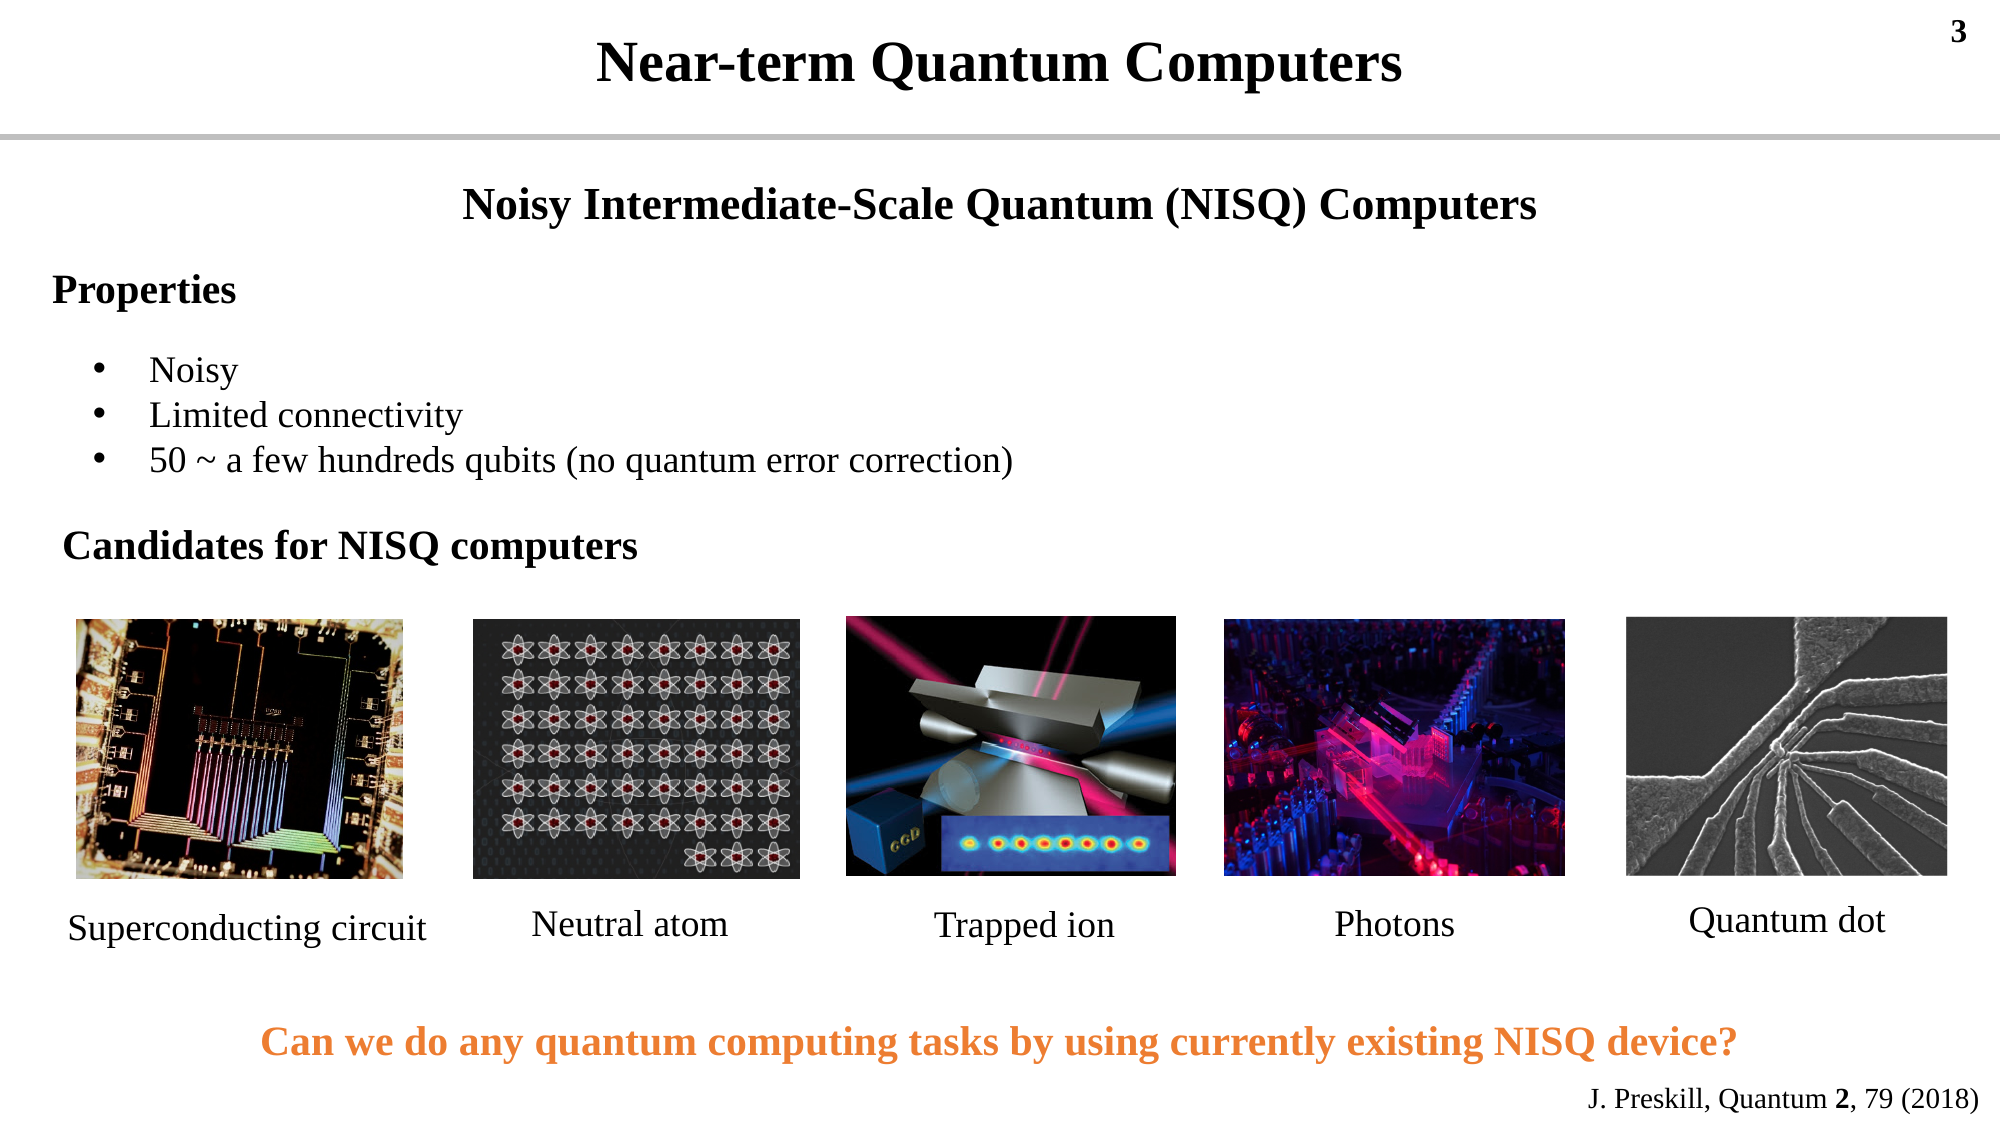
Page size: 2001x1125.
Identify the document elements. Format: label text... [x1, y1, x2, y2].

picture [473, 619, 800, 879]
text_box Photons [1184, 891, 1605, 952]
text_box Quantum dot [1626, 887, 1948, 948]
text_box J. Preskill, Quantum 2, 79 (2018) [1573, 1072, 2000, 1122]
text_box Can we do any quantum computing tasks by using currently existing NISQ device? [0, 1006, 2000, 1072]
picture [1224, 619, 1565, 876]
text_box Neutral atom [462, 891, 798, 952]
text_box 3 [1935, 1, 2000, 56]
text_box Near-term Quantum Computers [0, 15, 2000, 101]
text_box Trapped ion [859, 892, 1190, 953]
text_box Superconducting circuit [0, 895, 496, 956]
text_box Noisy Intermediate-Scale Quantum (NISQ) Computers [0, 166, 2000, 237]
text_box Properties [37, 254, 277, 320]
text_box Candidates for NISQ computers [47, 510, 1250, 576]
picture [76, 619, 403, 879]
text_box Noisy Limited connectivity 50 ~ a few hundreds qubits (no quantum error correction) [78, 337, 1574, 488]
picture [1626, 616, 1948, 876]
picture [846, 616, 1176, 876]
